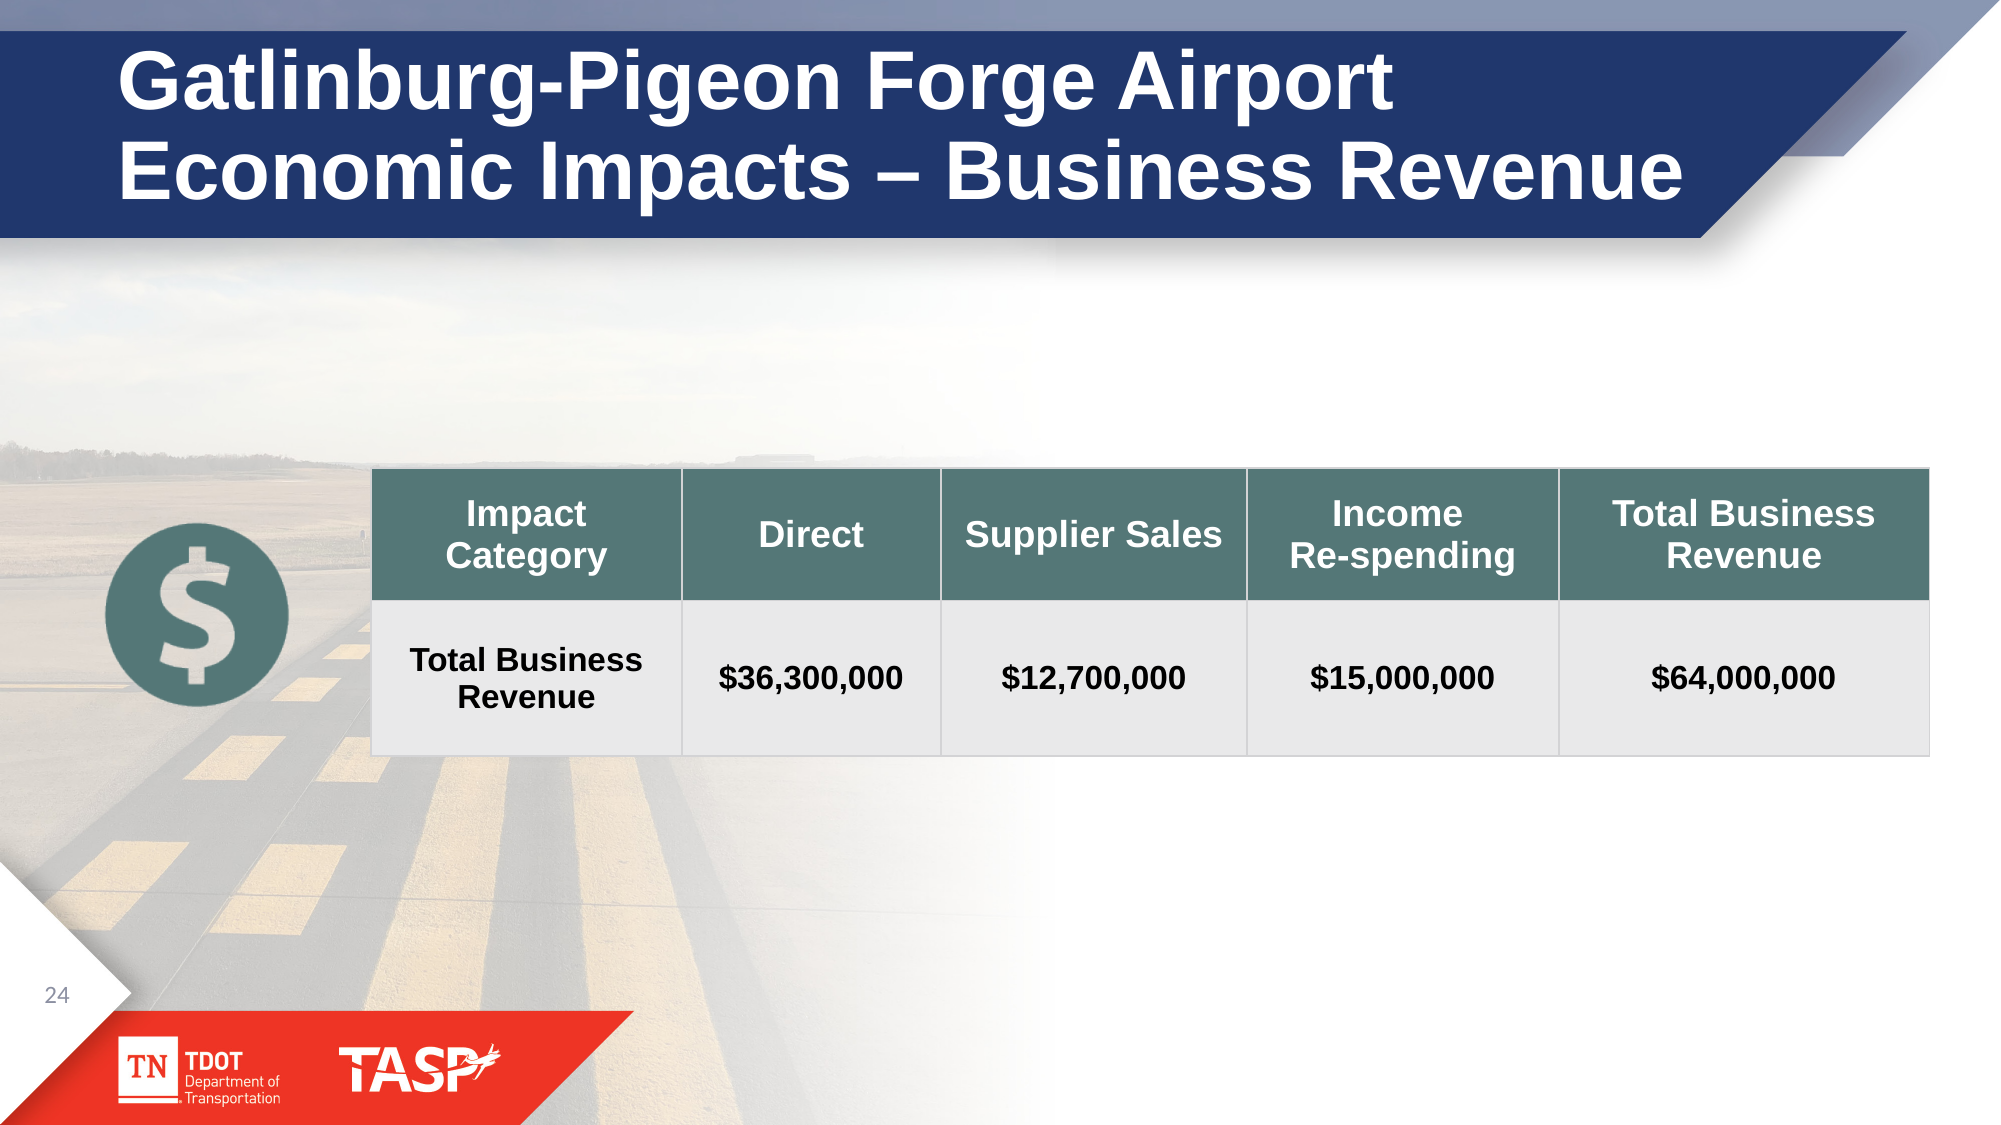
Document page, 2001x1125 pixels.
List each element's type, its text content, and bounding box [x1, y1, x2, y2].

table_header Direct [683, 469, 940, 600]
table_cell $15,000,000 [1248, 601, 1558, 755]
picture [0, 0, 2001, 1125]
table_header Supplier Sales [942, 469, 1246, 600]
table_header Impact Category [372, 469, 681, 600]
table_header Income Re-spending [1248, 469, 1558, 600]
table_cell $12,700,000 [942, 601, 1246, 755]
table_cell $36,300,000 [683, 601, 940, 755]
table_cell $64,000,000 [1560, 601, 1929, 755]
table_cell Total Business Revenue [372, 601, 681, 755]
title Gatlinburg-Pigeon Forge Airport Economic Impacts – Business Revenue [102, 32, 2000, 223]
table_header Total Business Revenue [1560, 469, 1929, 600]
slide_number 24 [0, 963, 85, 1024]
